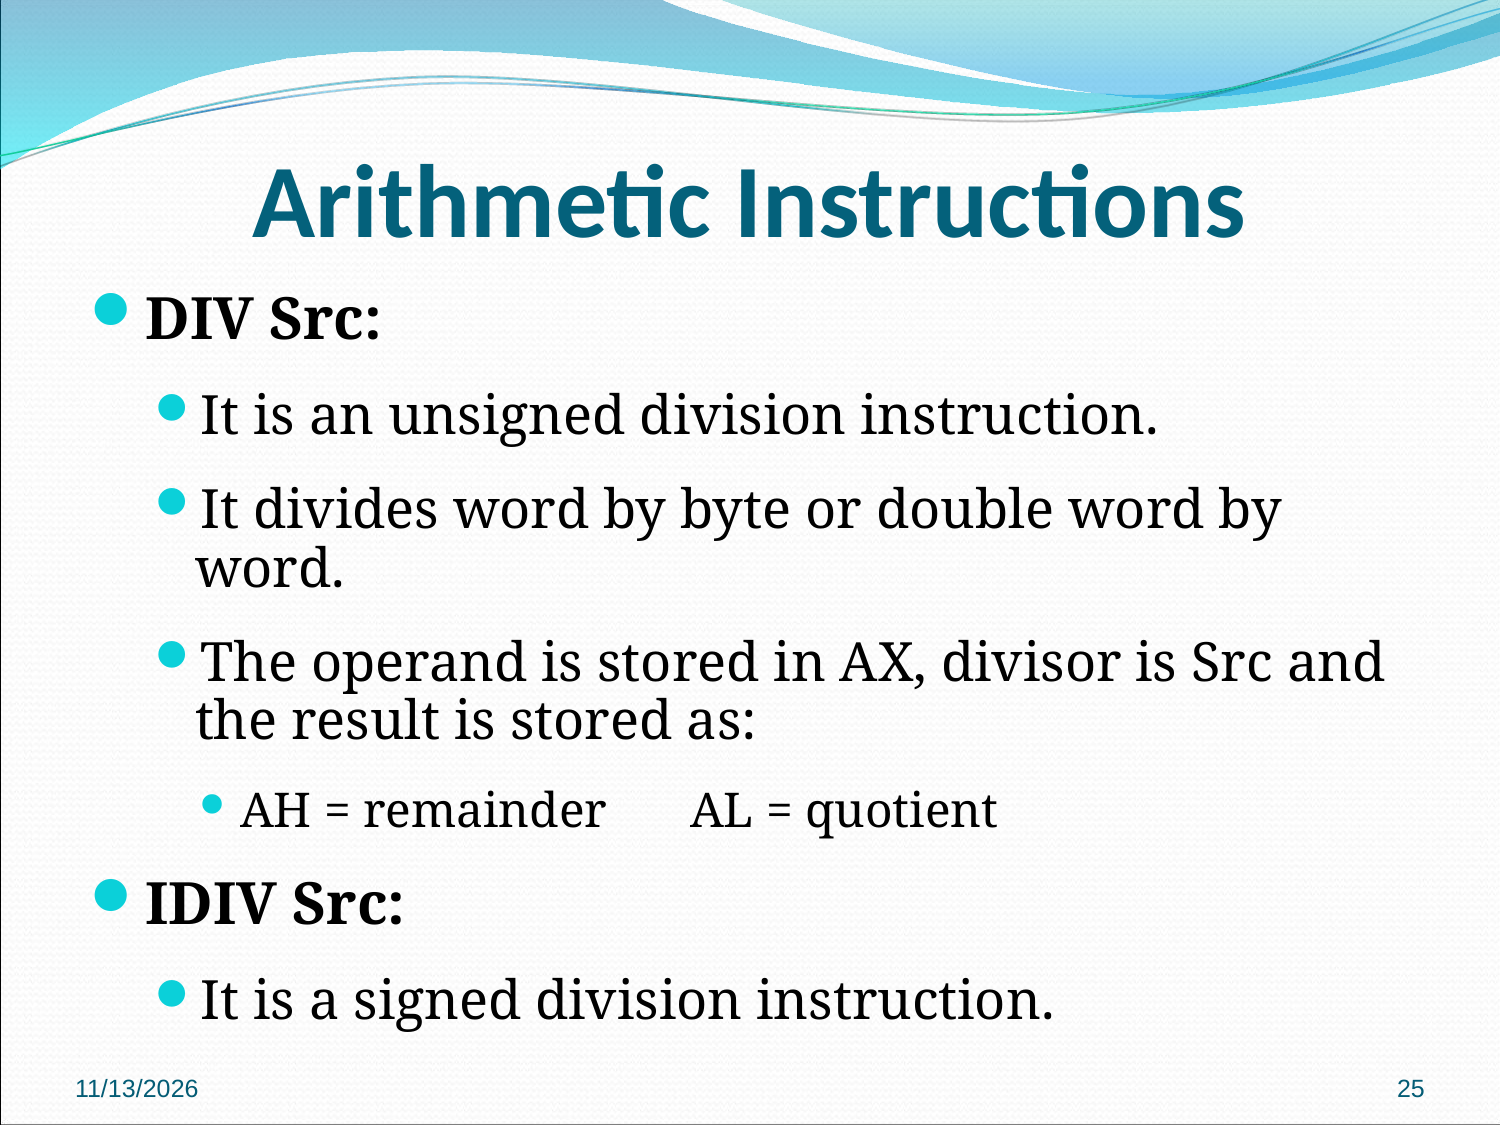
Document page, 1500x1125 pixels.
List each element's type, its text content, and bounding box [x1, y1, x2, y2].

picture [0, 0, 1500, 1125]
text_box 2018/9/27 [75, 1042, 425, 1103]
list DIV Src: It is an unsigned division instruction. It divides word by byte or double word by word. The operand is stored in AX, divisor is Src and the result is stored as: AH = remainder AL = quotient IDIV Src: It is a signed division instruction. [75, 281, 1425, 1038]
title Arithmetic Instructions [75, 115, 1425, 258]
text_box 25 [1299, 1042, 1425, 1103]
